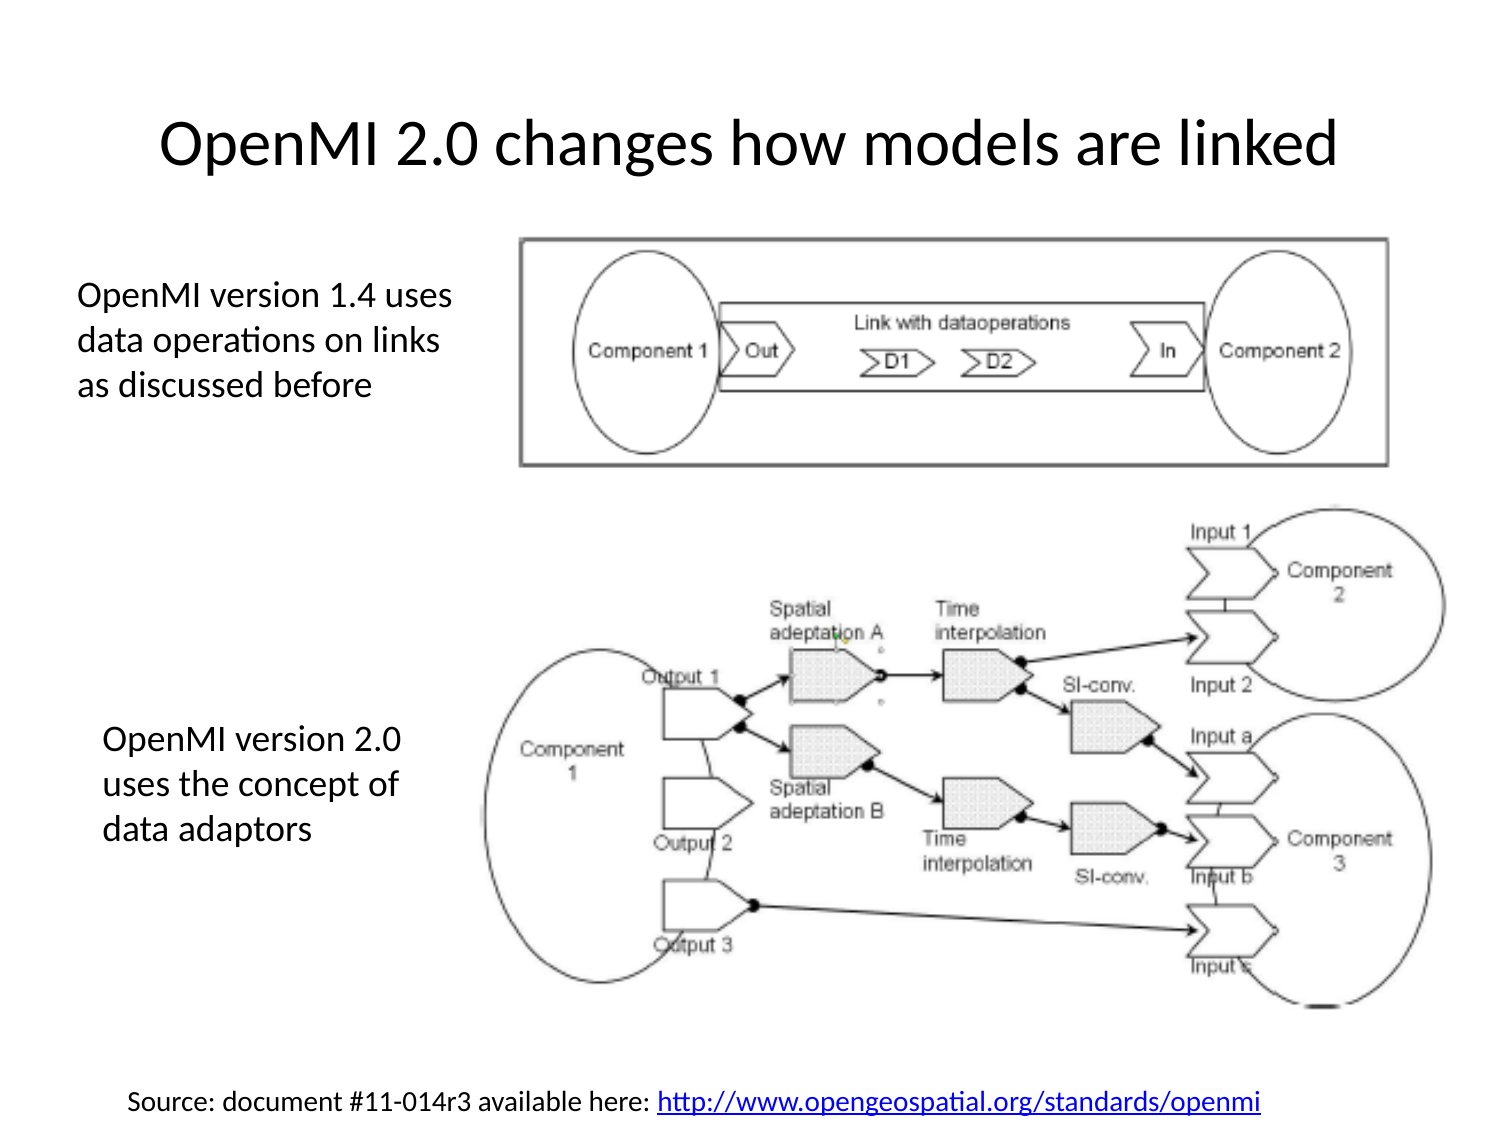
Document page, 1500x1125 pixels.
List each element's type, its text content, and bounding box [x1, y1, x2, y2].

text_box OpenMI version 2.0 uses the concept of data adaptors [87, 706, 445, 857]
text_box Source: document #11-014r3 available here: http://www.opengeospatial.org/standards/openmi [112, 1074, 1388, 1125]
title OpenMI 2.0 changes how models are linked [75, 45, 1425, 233]
picture [462, 212, 1465, 1035]
text_box OpenMI version 1.4 uses data operations on links as discussed before [62, 262, 479, 413]
